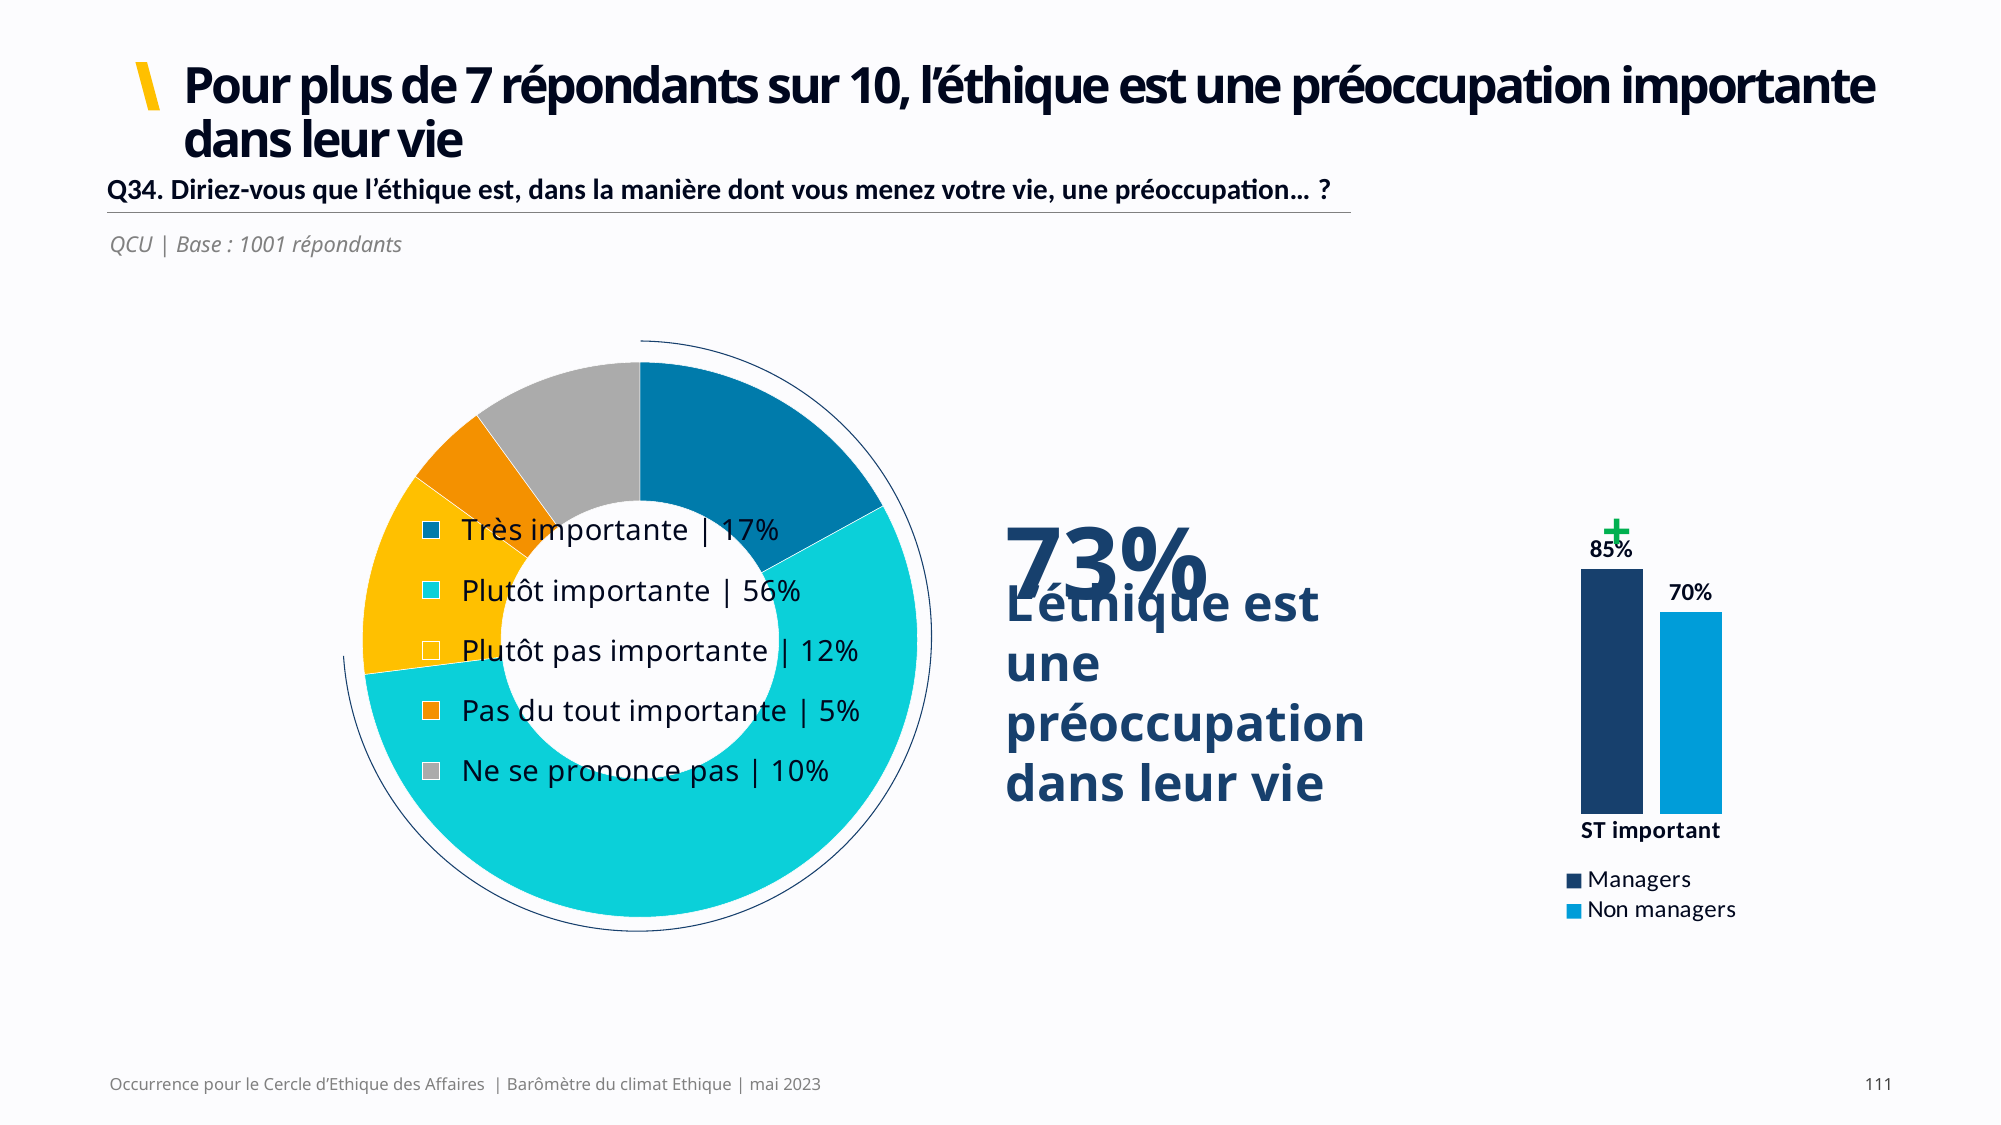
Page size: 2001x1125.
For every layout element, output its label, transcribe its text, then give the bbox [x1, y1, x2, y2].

chart [1506, 538, 1797, 930]
text_box QCU | Base : 1001 répondants [109, 230, 938, 257]
text_box [342, 655, 346, 683]
footer Occurrence pour le Cercle d’Ethique des Affaires | Barômètre du climat Ethique | mai 2023 [109, 1064, 1604, 1103]
text_box L’éthique est une préoccupation dans leur vie [1099, 564, 1417, 819]
title Pour plus de 7 répondants sur 10, l’éthique est une préoccupation importante dans leur vie [142, 60, 1923, 115]
text_box [135, 62, 160, 111]
chart [346, 320, 1099, 959]
slide_number 111 [1748, 1066, 1894, 1105]
table_header Q34. Diriez-vous que l’éthique est, dans la manière dont vous menez votre vie, une préoccupation… ? [107, 171, 1351, 212]
text_box 73% [1099, 492, 1225, 627]
text_box + [1602, 498, 1654, 538]
